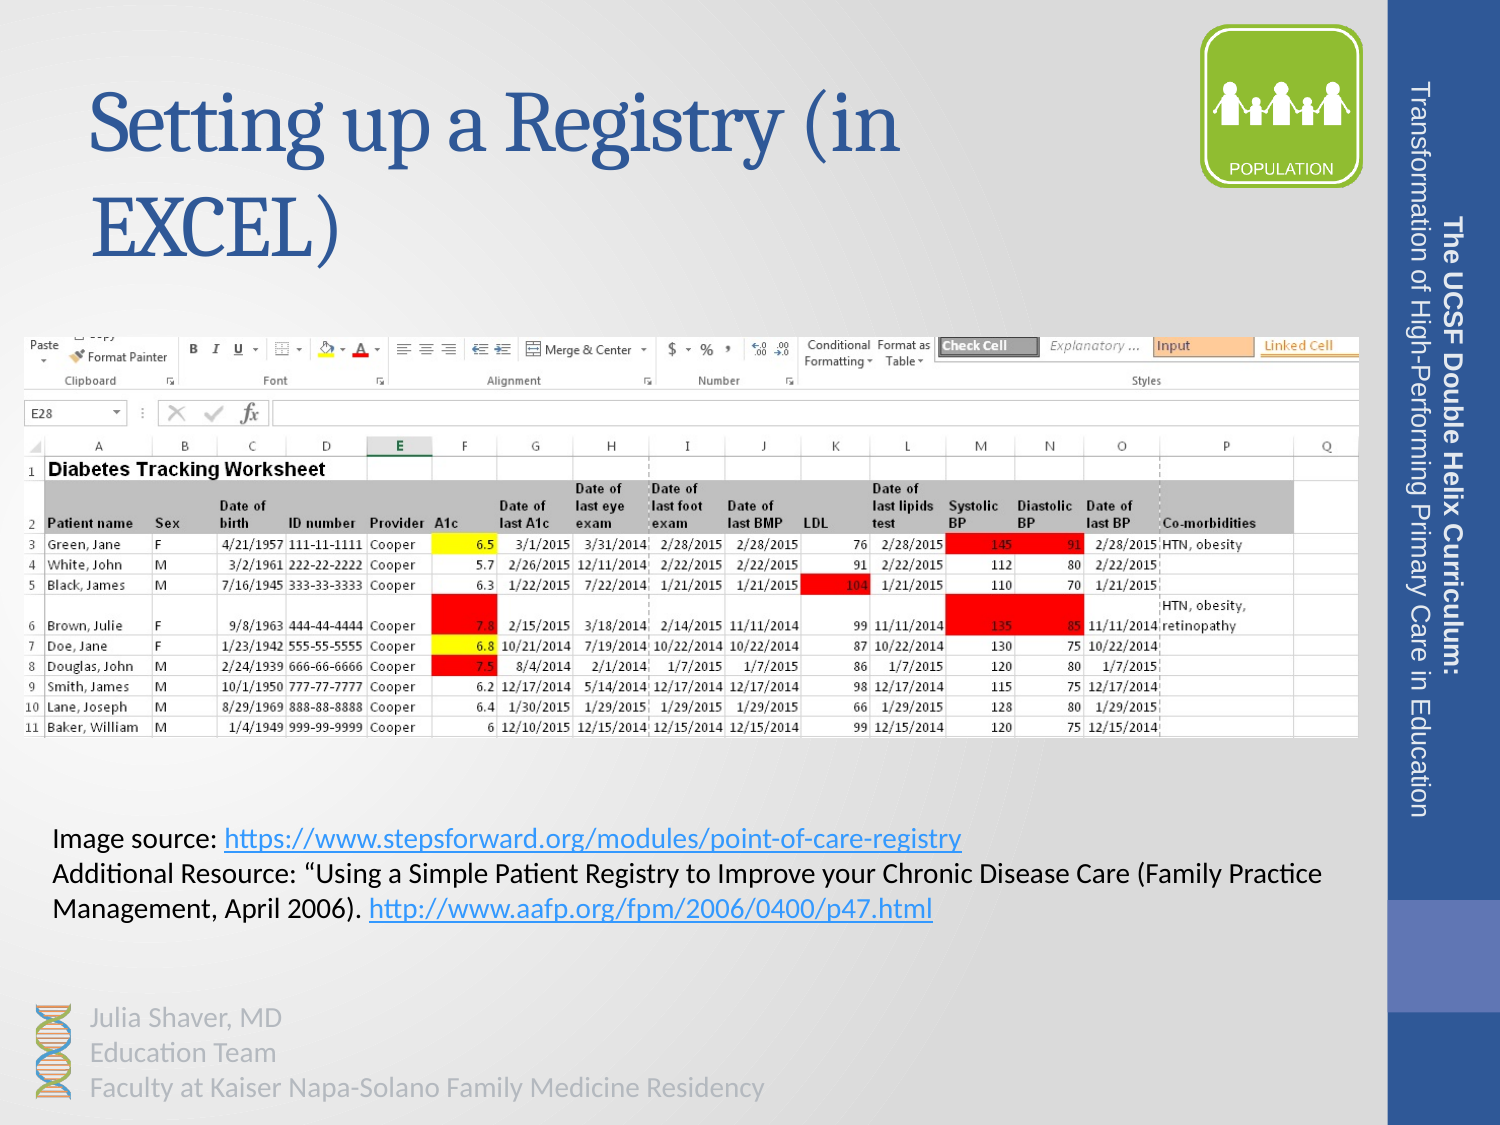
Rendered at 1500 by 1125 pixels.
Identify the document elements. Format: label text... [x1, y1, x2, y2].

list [24, 336, 1360, 738]
picture [1200, 24, 1363, 188]
picture [35, 1003, 71, 1100]
footer The UCSF Double Helix Curriculum: Transformation of High-Performing Primary Care in Education [1408, 12, 1469, 889]
text_box Image source: https://www.stepsforward.org/modules/point-of-care-registry Additional Resource: “Using a Simple Patient Registry to Improve your Chronic Disease Care (Family Practice Management, April 2006). http://www.aafp.org/fpm/2006/0400/p47.html [37, 812, 1363, 933]
title Setting up a Registry (in EXCEL) [75, 75, 1175, 263]
